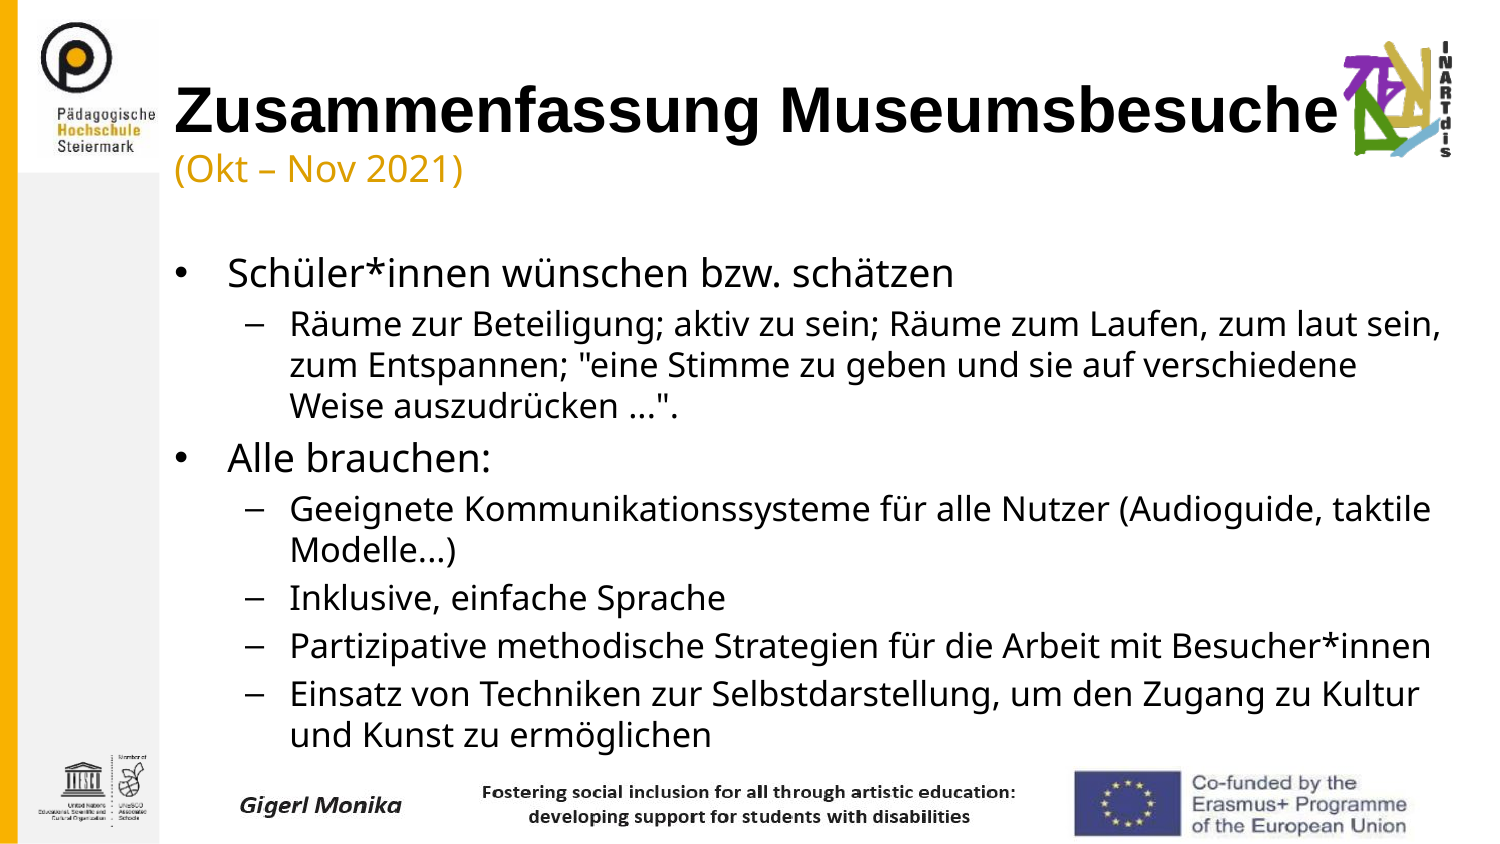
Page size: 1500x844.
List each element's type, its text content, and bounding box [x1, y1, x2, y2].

picture [32, 752, 160, 827]
text_box Zusammenfassung Museumsbesuche (Okt – Nov 2021) [159, 58, 1484, 200]
picture [199, 766, 1420, 843]
list Schüler*innen wünschen bzw. schätzen Räume zur Beteiligung; aktiv zu sein; Räume zum Laufen, zum laut sein, zum Entspannen; "eine Stimme zu geben und sie auf verschiedene Weise auszudrücken ...". Alle brauchen: Geeignete Kommunikationssysteme für alle Nutzer (Audioguide, taktile Modelle...) Inklusive, einfache Sprache Partizipative methodische Strategien für die Arbeit mit Besucher*innen Einsatz von Techniken zur Selbstdarstellung, um den Zugang zu Kultur und Kunst zu ermöglichen [159, 240, 1459, 798]
picture [37, 19, 159, 158]
picture [1337, 37, 1459, 160]
